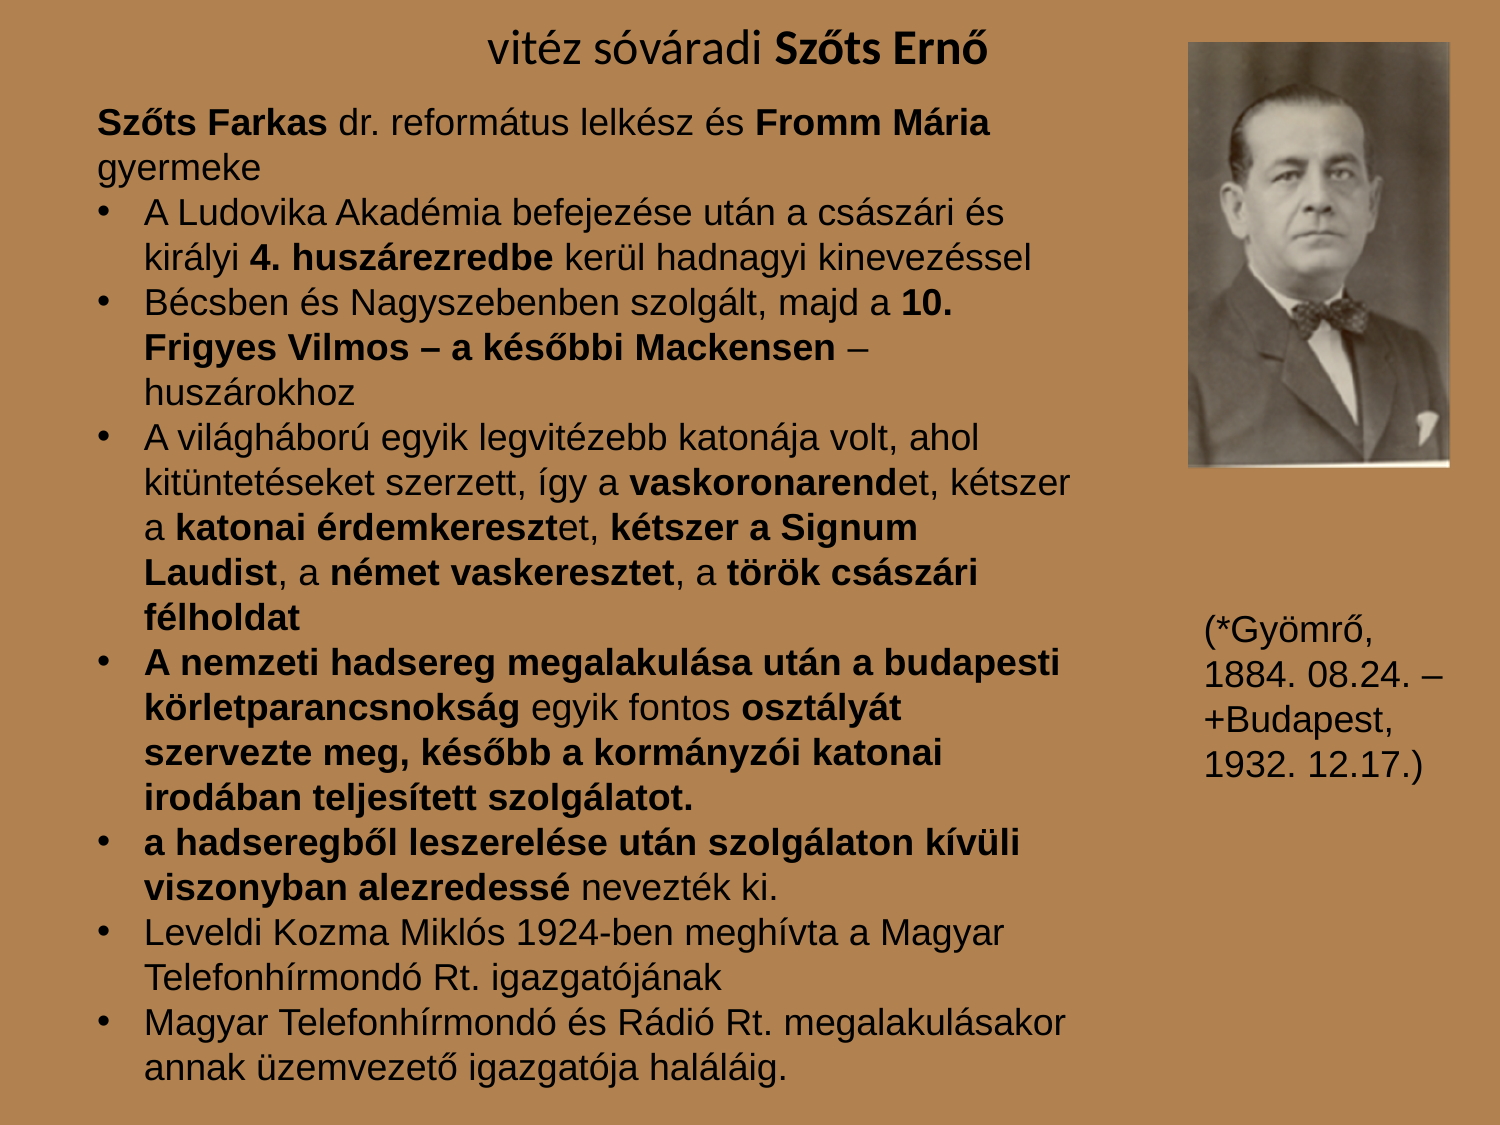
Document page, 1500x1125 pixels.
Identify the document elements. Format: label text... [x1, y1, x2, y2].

text_box Szőts Farkas dr. református lelkész és Fromm Mária gyermeke A Ludovika Akadémia befejezése után a császári és királyi 4. huszárezredbe kerül hadnagyi kinevezéssel Bécsben és Nagyszebenben szolgált, majd a 10. Frigyes Vilmos – a későbbi Mackensen – huszárokhoz A világháború egyik legvitézebb katonája volt, ahol kitüntetéseket szerzett, így a vaskoronarendet, kétszer a katonai érdemkeresztet, kétszer a Signum Laudist, a német vaskeresztet, a török császári félholdat A nemzeti hadsereg megalakulása után a budapesti körletparancsnokság egyik fontos osztályát szervezte meg, később a kormányzói katonai irodában teljesített szolgálatot. a hadseregből leszerelése után szolgálaton kívüli viszonyban alezredessé nevezték ki. Leveldi Kozma Miklós 1924-ben meghívta a Magyar Telefonhírmondó Rt. igazgatójának Magyar Telefonhírmondó és Rádió Rt. megalakulásakor annak üzemvezető igazgatója haláláig. [82, 90, 1087, 1096]
text_box (*Gyömrő, 1884. 08.24. – +Budapest, 1932. 12.17.) [1188, 597, 1487, 793]
picture [1188, 42, 1451, 469]
text_box vitéz sóváradi Szőts Ernő [389, 6, 1087, 82]
